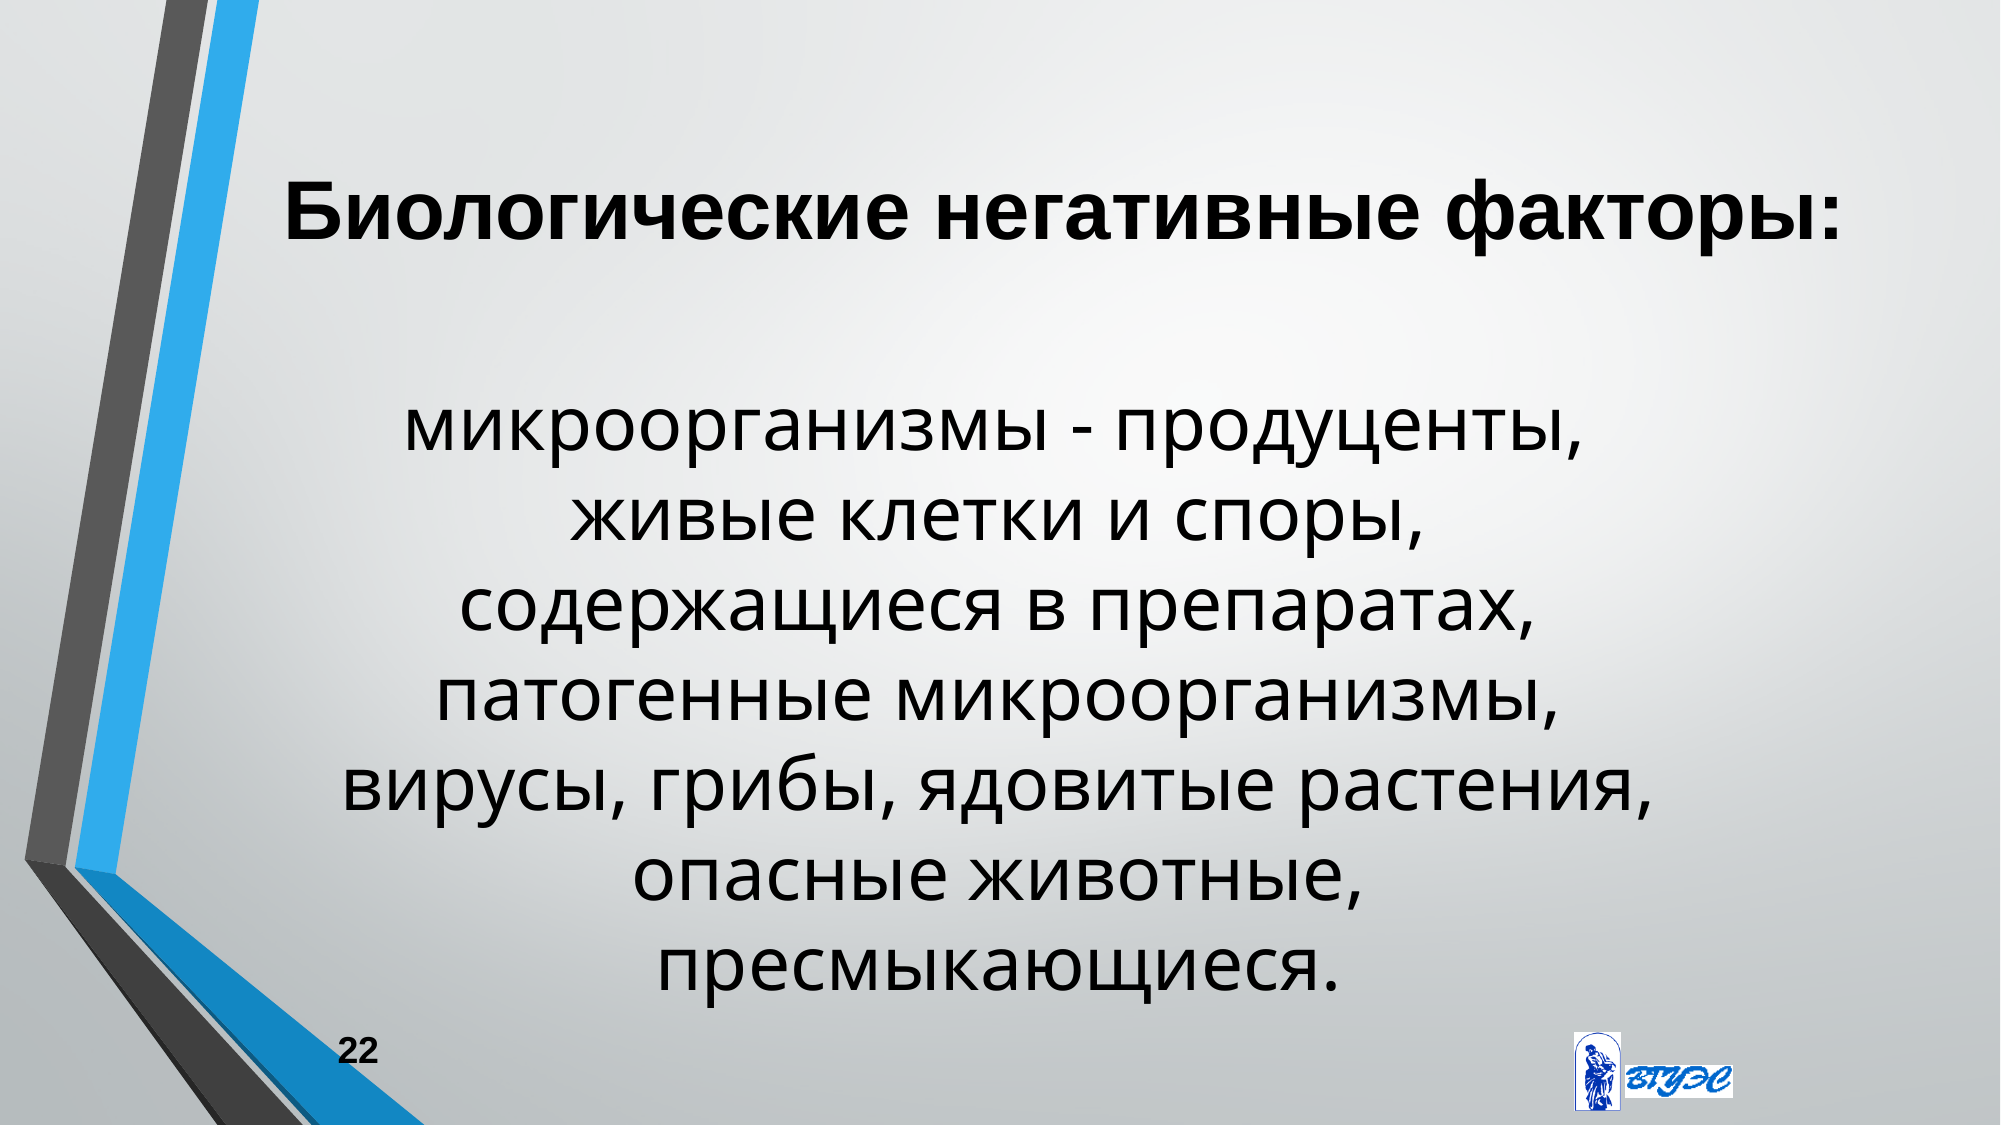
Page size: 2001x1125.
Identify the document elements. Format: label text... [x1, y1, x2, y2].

list микроорганизмы - продуценты, живые клетки и споры, содержащиеся в препаратах, патогенные микроорганизмы, вирусы, грибы, ядовитые растения, опасные животные, пресмыкающиеся. [249, 375, 1700, 1006]
text_box 22 [322, 1018, 394, 1079]
title Биологические негативные факторы: [243, 112, 1887, 400]
picture [1574, 1032, 1621, 1111]
picture [1625, 1065, 1734, 1098]
